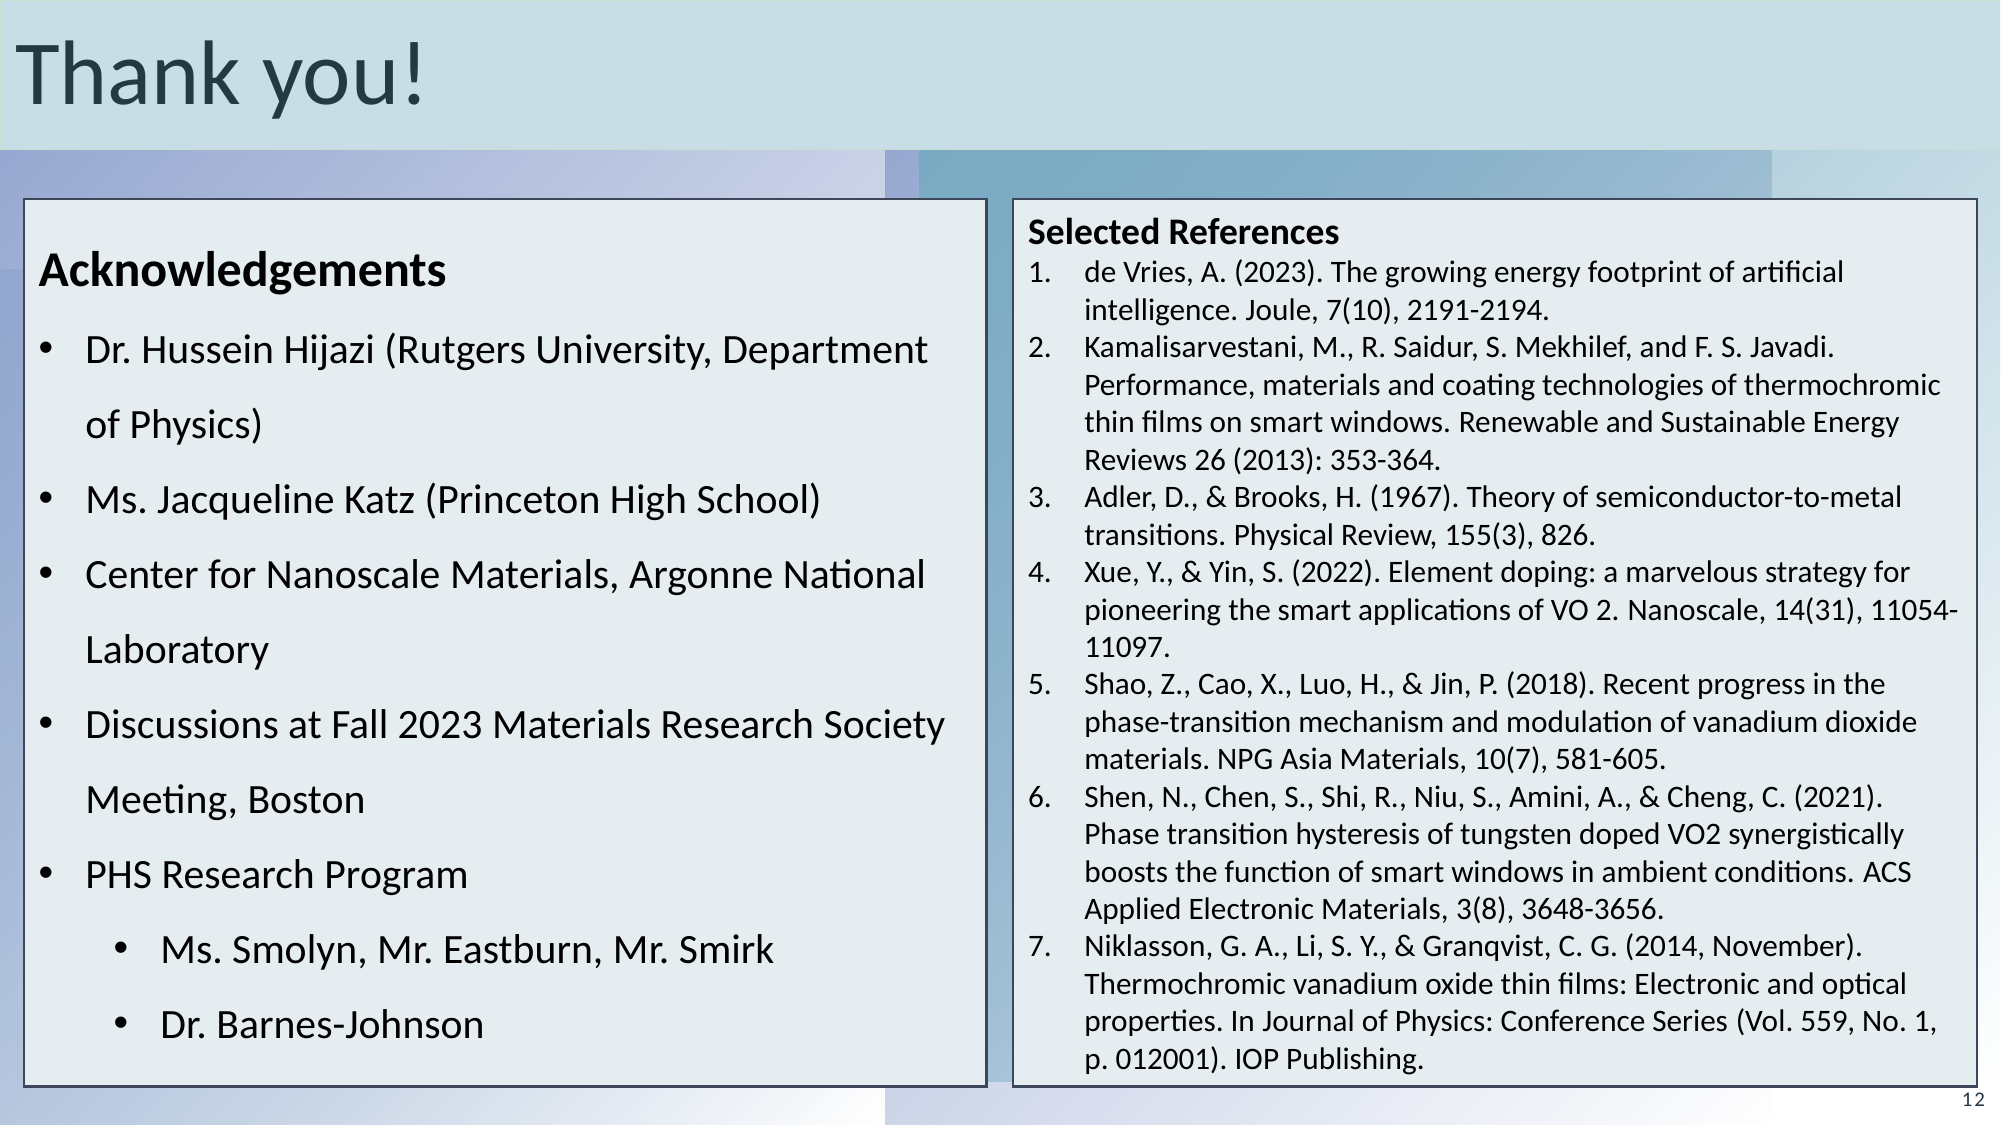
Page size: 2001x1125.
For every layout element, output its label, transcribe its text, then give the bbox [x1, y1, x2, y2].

slide_number 12 [1875, 1068, 2000, 1125]
text_box Selected References de Vries, A. (2023). The growing energy footprint of artificial intelligence. Joule, 7(10), 2191-2194. Kamalisarvestani, M., R. Saidur, S. Mekhilef, and F. S. Javadi. Performance, materials and coating technologies of thermochromic thin films on smart windows. Renewable and Sustainable Energy Reviews 26 (2013): 353-364. Adler, D., & Brooks, H. (1967). Theory of semiconductor-to-metal transitions. Physical Review, 155(3), 826. Xue, Y., & Yin, S. (2022). Element doping: a marvelous strategy for pioneering the smart applications of VO 2. Nanoscale, 14(31), 11054-11097. Shao, Z., Cao, X., Luo, H., & Jin, P. (2018). Recent progress in the phase-transition mechanism and modulation of vanadium dioxide materials. NPG Asia Materials, 10(7), 581-605. Shen, N., Chen, S., Shi, R., Niu, S., Amini, A., & Cheng, C. (2021). Phase transition hysteresis of tungsten doped VO2 synergistically boosts the function of smart windows in ambient conditions. ACS Applied Electronic Materials, 3(8), 3648-3656. Niklasson, G. A., Li, S. Y., & Granqvist, C. G. (2014, November). Thermochromic vanadium oxide thin films: Electronic and optical properties. In Journal of Physics: Conference Series (Vol. 559, No. 1, p. 012001). IOP Publishing. [1012, 198, 1978, 1088]
text_box Acknowledgements Dr. Hussein Hijazi (Rutgers University, Department of Physics) Ms. Jacqueline Katz (Princeton High School) Center for Nanoscale Materials, Argonne National Laboratory Discussions at Fall 2023 Materials Research Society Meeting, Boston PHS Research Program Ms. Smolyn, Mr. Eastburn, Mr. Smirk Dr. Barnes-Johnson [23, 198, 988, 1088]
title Thank you! [0, 0, 2000, 150]
